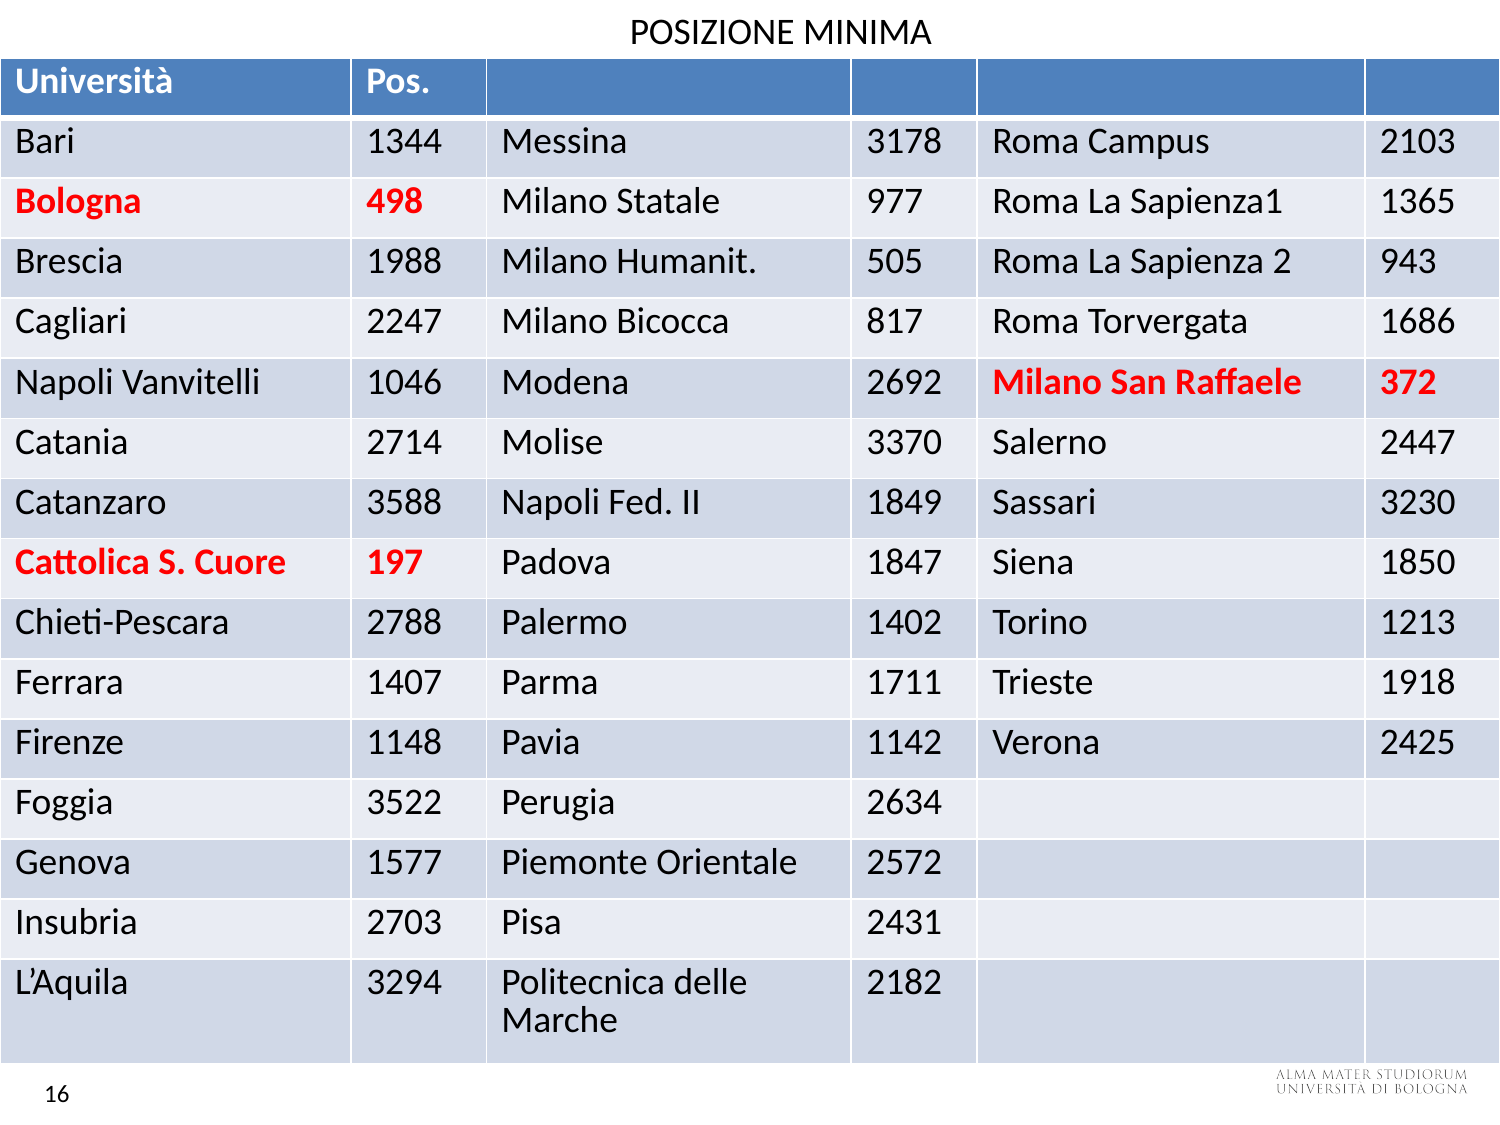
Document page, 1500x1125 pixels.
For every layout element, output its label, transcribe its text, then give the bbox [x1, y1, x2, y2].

table_cell [1366, 840, 1499, 898]
table_cell Verona [978, 720, 1364, 778]
table_cell 1402 [852, 599, 976, 658]
table_cell 2572 [852, 840, 976, 898]
table_cell Pisa [487, 900, 850, 958]
table_cell [1366, 780, 1499, 838]
table_cell 1344 [352, 121, 486, 177]
table_cell 1711 [852, 660, 976, 718]
table_cell 1988 [352, 239, 486, 297]
table_cell Salerno [978, 419, 1364, 478]
table_cell Milano Bicocca [487, 299, 850, 357]
table_cell Genova [1, 840, 350, 898]
table_cell Foggia [1, 780, 350, 838]
table_cell 2714 [352, 419, 486, 478]
table_cell 498 [352, 179, 486, 237]
table_cell Milano Humanit. [487, 239, 850, 297]
table_cell L’Aquila [1, 960, 350, 1063]
table_cell 943 [1366, 239, 1499, 297]
table_cell 2692 [852, 359, 976, 418]
table_cell 3522 [352, 780, 486, 838]
table_cell 2788 [352, 599, 486, 658]
table_cell Cattolica S. Cuore [1, 539, 350, 598]
table_cell 1850 [1366, 539, 1499, 598]
text_box POSIZIONE MINIMA [277, 0, 1294, 57]
table_cell Trieste [978, 660, 1364, 718]
table_cell 817 [852, 299, 976, 357]
table_cell Ferrara [1, 660, 350, 718]
table_cell Catanzaro [1, 479, 350, 538]
table_cell 2182 [852, 960, 976, 1063]
table_cell Torino [978, 599, 1364, 658]
table_cell Parma [487, 660, 850, 718]
table_cell 977 [852, 179, 976, 237]
table_cell Roma La Sapienza1 [978, 179, 1364, 237]
table_cell 1142 [852, 720, 976, 778]
table_cell 1213 [1366, 599, 1499, 658]
table_cell 1686 [1366, 299, 1499, 357]
table_cell Roma Campus [978, 121, 1364, 177]
table_cell Bologna [1, 179, 350, 237]
table_cell 505 [852, 239, 976, 297]
table_cell 2103 [1366, 121, 1499, 177]
table_cell 1849 [852, 479, 976, 538]
table_cell Milano San Raffaele [978, 359, 1364, 418]
table_cell 1918 [1366, 660, 1499, 718]
table_cell 1148 [352, 720, 486, 778]
table_cell Roma La Sapienza 2 [978, 239, 1364, 297]
table_header [852, 59, 976, 115]
table_cell Molise [487, 419, 850, 478]
table_cell 1046 [352, 359, 486, 418]
table_cell [978, 780, 1364, 838]
table_cell [978, 840, 1364, 898]
table_cell 1847 [852, 539, 976, 598]
table_cell Padova [487, 539, 850, 598]
table_cell 2425 [1366, 720, 1499, 778]
table_cell Cagliari [1, 299, 350, 357]
table_cell [978, 900, 1364, 958]
table_cell 3230 [1366, 479, 1499, 538]
table_cell 1365 [1366, 179, 1499, 237]
table_cell Palermo [487, 599, 850, 658]
table_cell Modena [487, 359, 850, 418]
table_cell 2247 [352, 299, 486, 357]
table_cell 3294 [352, 960, 486, 1063]
table_cell 2431 [852, 900, 976, 958]
table_cell [1366, 960, 1499, 1063]
table_cell [978, 960, 1364, 1063]
table_cell [1366, 900, 1499, 958]
table_cell Roma Torvergata [978, 299, 1364, 357]
table_header [1366, 59, 1499, 115]
table_cell Napoli Vanvitelli [1, 359, 350, 418]
table_cell Brescia [1, 239, 350, 297]
table_cell Insubria [1, 900, 350, 958]
table_cell 197 [352, 539, 486, 598]
table_cell Messina [487, 121, 850, 177]
table_cell Bari [1, 121, 350, 177]
table_cell 372 [1366, 359, 1499, 418]
table_cell Catania [1, 419, 350, 478]
table_cell Pavia [487, 720, 850, 778]
table_cell Napoli Fed. II [487, 479, 850, 538]
table_cell Perugia [487, 780, 850, 838]
table_cell 3178 [852, 121, 976, 177]
table_cell Sassari [978, 479, 1364, 538]
table_cell 2634 [852, 780, 976, 838]
table_cell 2447 [1366, 419, 1499, 478]
table_cell 2703 [352, 900, 486, 958]
table_cell 3370 [852, 419, 976, 478]
table_header Università [1, 59, 350, 115]
table_header [487, 59, 850, 115]
table_cell Siena [978, 539, 1364, 598]
table_header Pos. [352, 59, 486, 115]
table_cell Chieti-Pescara [1, 599, 350, 658]
table_cell 3588 [352, 479, 486, 538]
table_cell Piemonte Orientale [487, 840, 850, 898]
picture [1246, 1065, 1497, 1118]
table_cell 1407 [352, 660, 486, 718]
table_header [978, 59, 1364, 115]
table_cell Politecnica delle Marche [487, 960, 850, 1063]
table_cell Firenze [1, 720, 350, 778]
table_cell Milano Statale [487, 179, 850, 237]
table_cell 1577 [352, 840, 486, 898]
